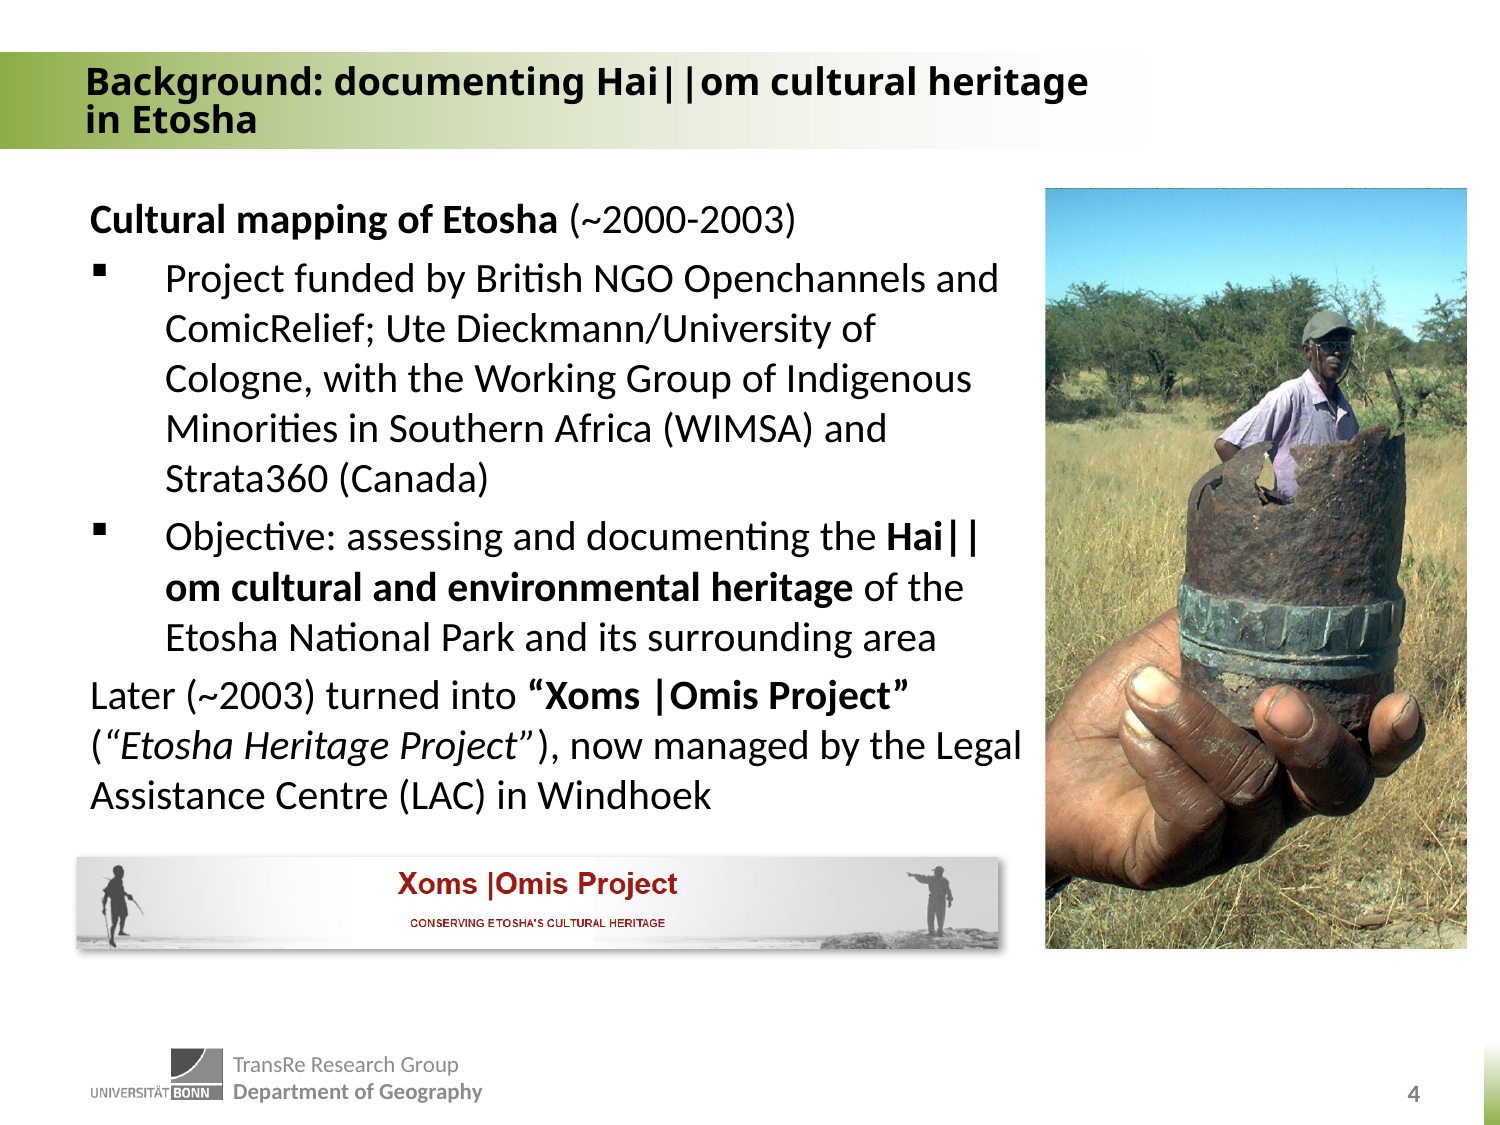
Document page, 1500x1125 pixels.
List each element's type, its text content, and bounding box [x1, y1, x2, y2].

picture [76, 857, 999, 949]
picture [79, 1035, 222, 1113]
list Cultural mapping of Etosha (~2000-2003) Project funded by British NGO Openchannels and ComicRelief; Ute Dieckmann/University of Cologne, with the Working Group of Indigenous Minorities in Southern Africa (WIMSA) and Strata360 (Canada) Objective: assessing and documenting the Hai||om cultural and environmental heritage of the Etosha National Park and its surrounding area Later (~2003) turned into “Xoms |Omis Project” (“Etosha Heritage Project”), now managed by the Legal Assistance Centre (LAC) in Windhoek [75, 184, 1046, 1005]
title Background: documenting Hai||om cultural heritage in Etosha [69, 56, 1128, 149]
picture [1045, 188, 1468, 949]
